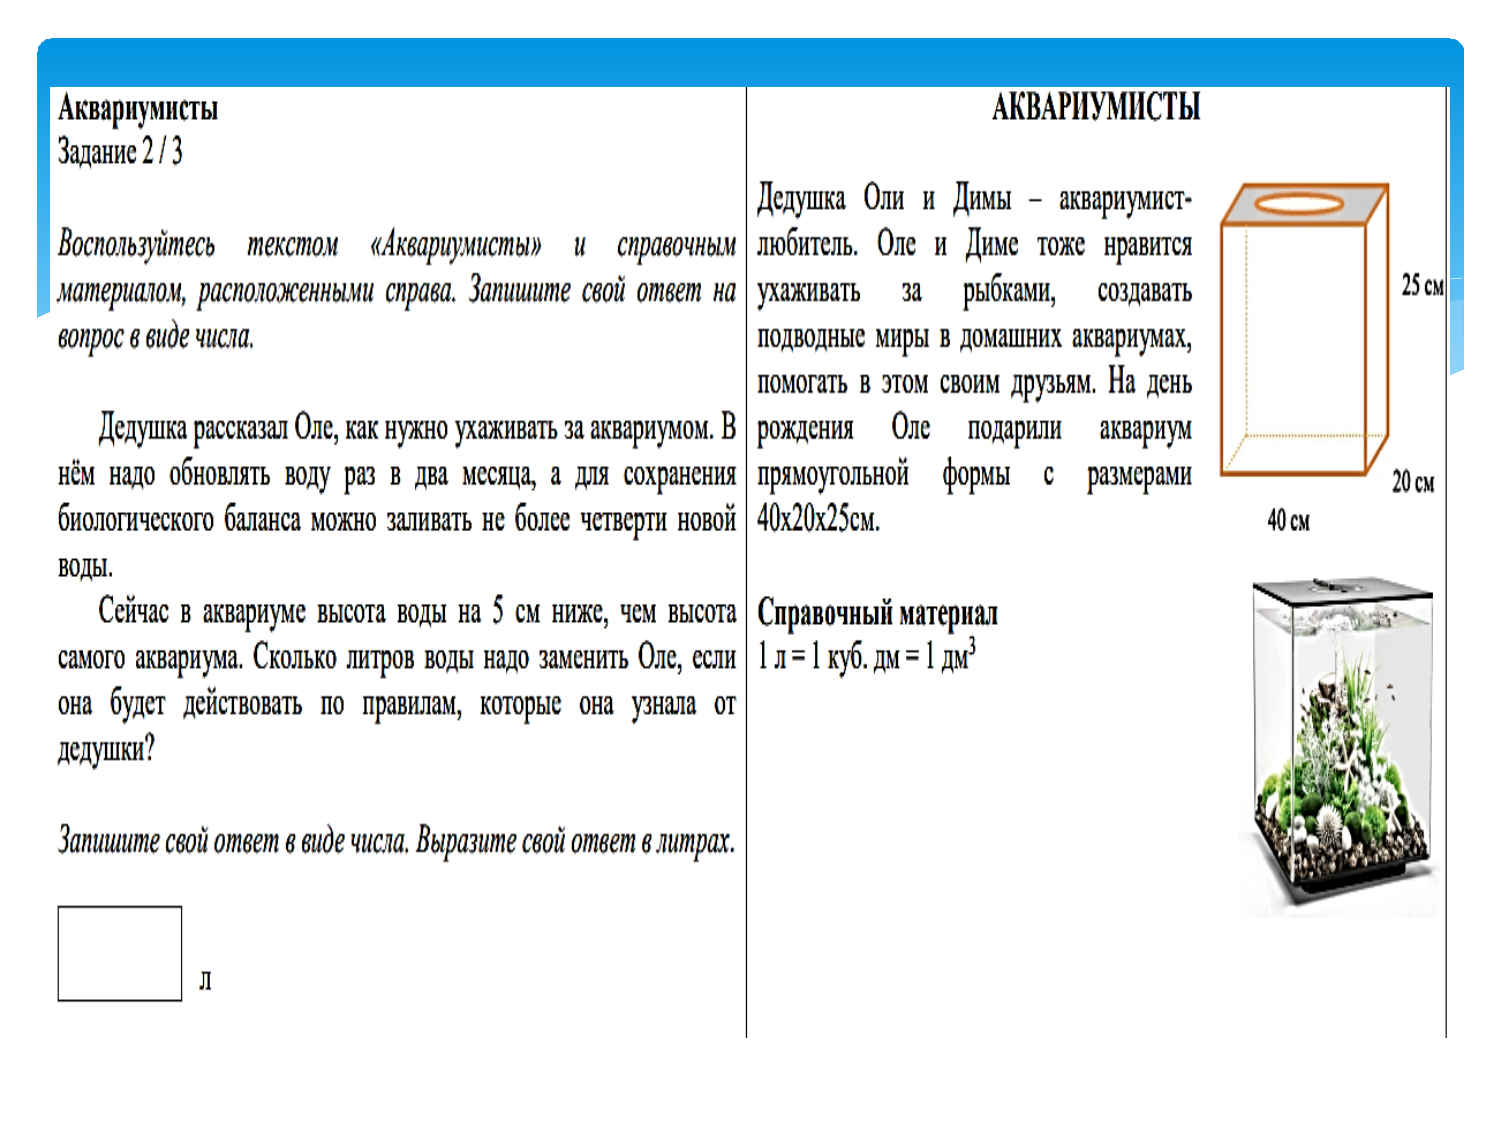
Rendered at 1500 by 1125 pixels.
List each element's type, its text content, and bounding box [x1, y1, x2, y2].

picture [1451, 37, 1464, 46]
picture [37, 37, 50, 46]
picture [37, 87, 1464, 1038]
table_cell 200 [1453, 299, 1464, 373]
